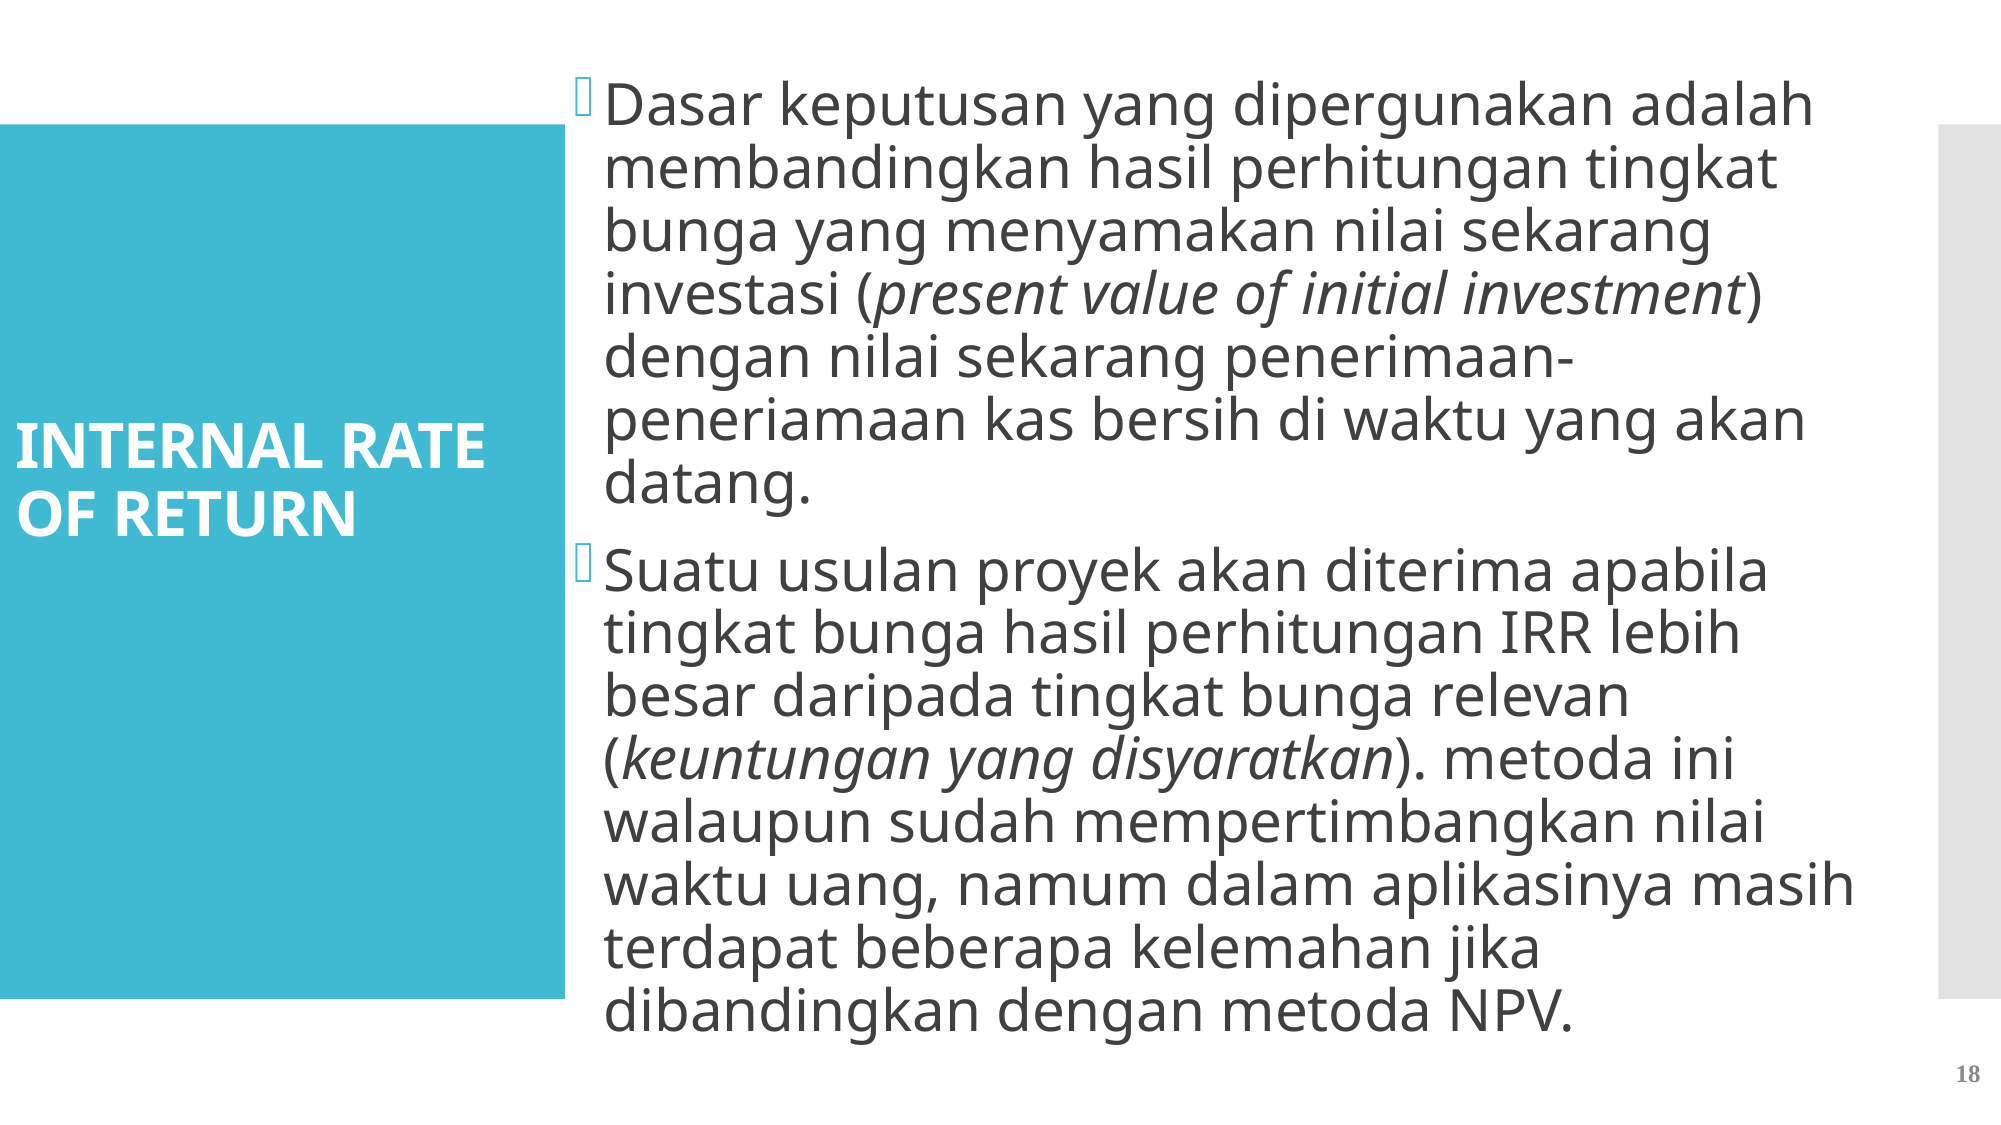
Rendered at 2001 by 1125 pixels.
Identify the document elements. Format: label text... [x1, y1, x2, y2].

list Dasar keputusan yang dipergunakan adalah membandingkan hasil perhitungan tingkat bunga yang menyamakan nilai sekarang investasi (present value of initial investment) dengan nilai sekarang penerimaan-peneriamaan kas bersih di waktu yang akan datang. Suatu usulan proyek akan diterima apabila tingkat bunga hasil perhitungan IRR lebih besar daripada tingkat bunga relevan (keuntungan yang disyaratkan). metoda ini walaupun sudah mempertimbangkan nilai waktu uang, namum dalam aplikasinya masih terdapat beberapa kelemahan jika dibandingkan dengan metoda NPV. [558, 127, 1906, 992]
slide_number 18 [1744, 1042, 1996, 1103]
title INTERNAL RATE OF RETURN [0, 388, 547, 576]
